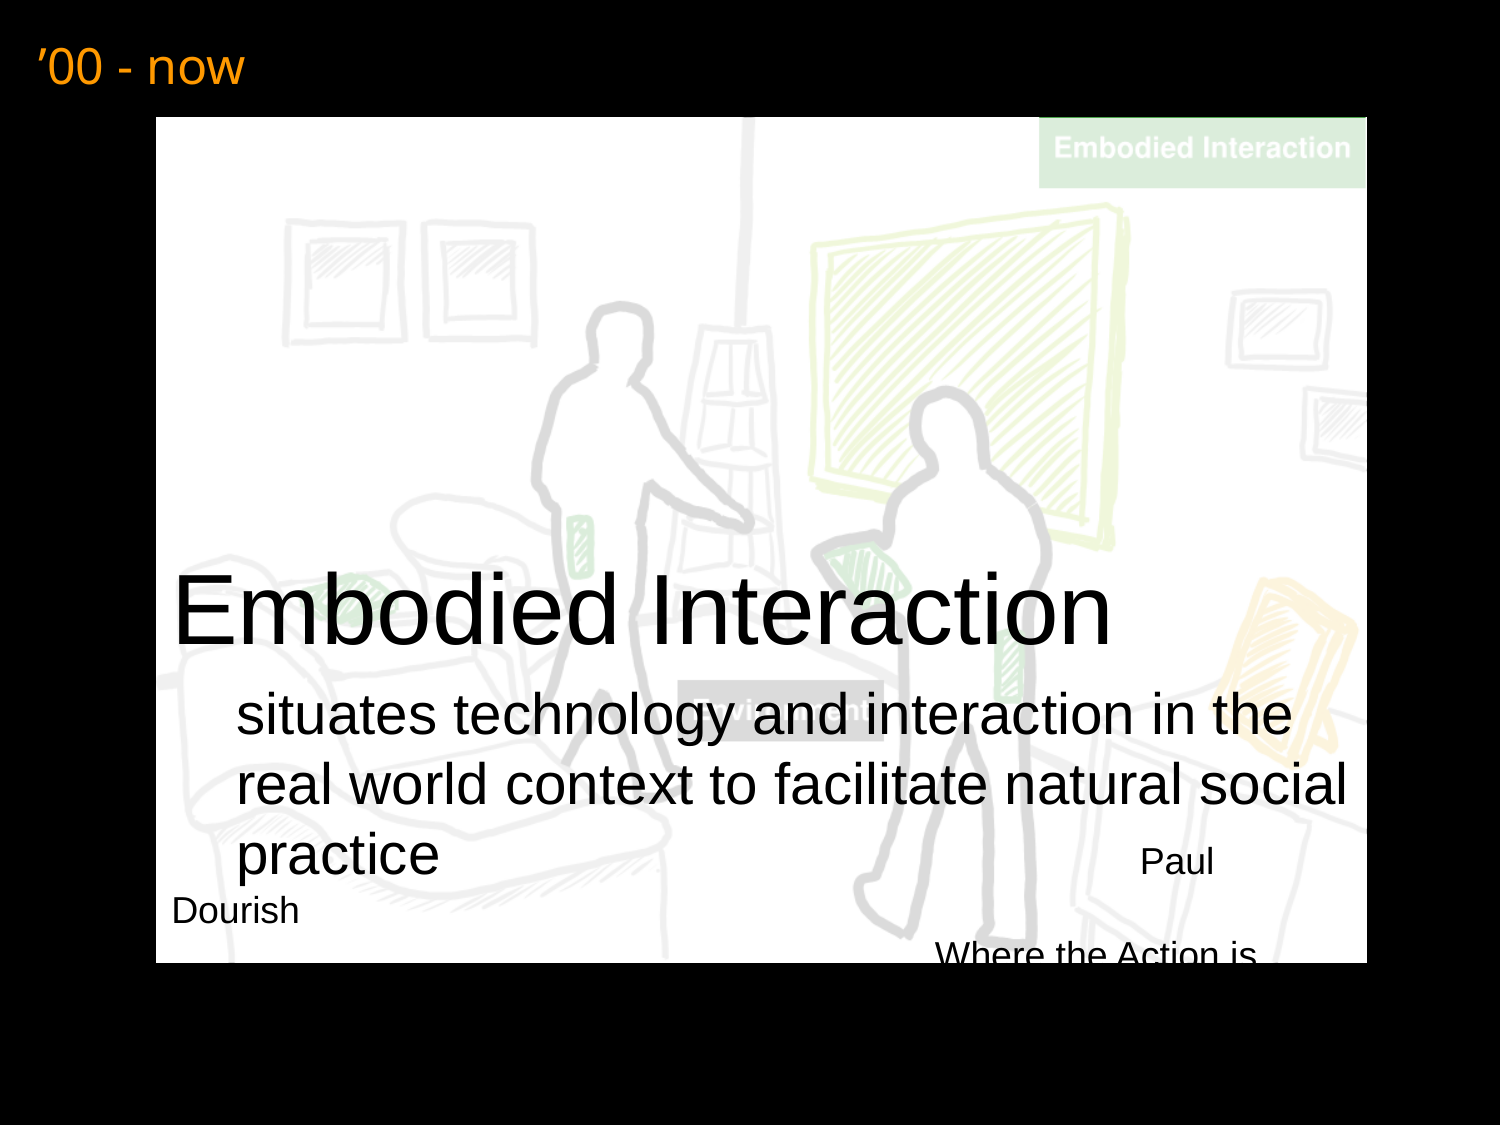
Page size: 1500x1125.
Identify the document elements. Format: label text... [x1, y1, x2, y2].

picture [156, 117, 1367, 963]
text_box ’00 - now [23, 26, 620, 102]
